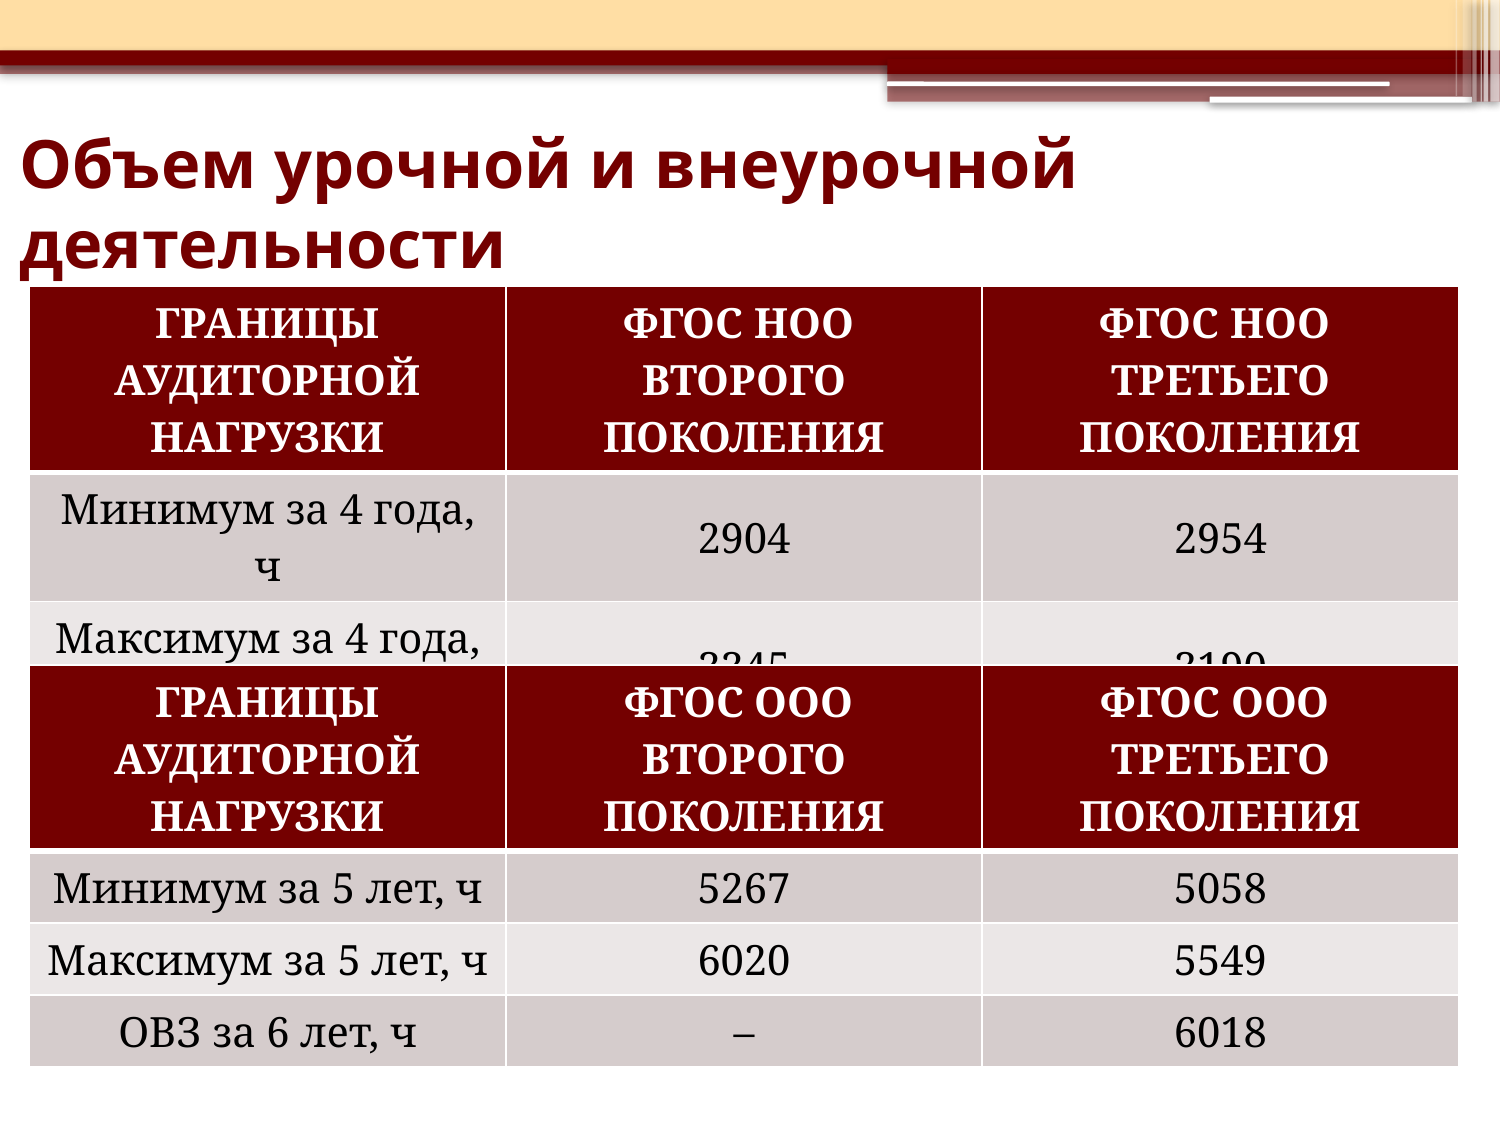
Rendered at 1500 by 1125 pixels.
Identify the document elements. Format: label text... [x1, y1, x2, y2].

table_cell Минимум за 4 года, ч [30, 475, 505, 601]
table_cell Максимум за 5 лет, ч [30, 924, 505, 994]
table_cell 6018 [983, 996, 1458, 1066]
table_cell 2954 [983, 475, 1458, 601]
table_header ФГОС ООО ТРЕТЬЕГО ПОКОЛЕНИЯ [983, 666, 1458, 848]
table_cell ОВЗ за 6 лет, ч [30, 996, 505, 1066]
table_cell 3190 [983, 602, 1458, 664]
table_cell 3345 [507, 602, 981, 664]
table_cell 5267 [507, 854, 981, 922]
table_cell – [507, 996, 981, 1066]
table_header ФГОС ООО ВТОРОГО ПОКОЛЕНИЯ [507, 666, 981, 848]
table_header ФГОС НОО ВТОРОГО ПОКОЛЕНИЯ [507, 287, 981, 470]
table_cell Минимум за 5 лет, ч [30, 854, 505, 922]
table_header ГРАНИЦЫ АУДИТОРНОЙ НАГРУЗКИ [30, 666, 505, 848]
table_cell Максимум за 4 года, ч [30, 602, 505, 664]
table_cell 2904 [507, 475, 981, 601]
table_header ФГОС НОО ТРЕТЬЕГО ПОКОЛЕНИЯ [983, 287, 1458, 470]
table_header ГРАНИЦЫ АУДИТОРНОЙ НАГРУЗКИ [30, 287, 505, 470]
table_cell 5549 [983, 924, 1458, 994]
title Объем урочной и внеурочной деятельности [4, 113, 1500, 290]
table_cell 6020 [507, 924, 981, 994]
table_cell 5058 [983, 854, 1458, 922]
